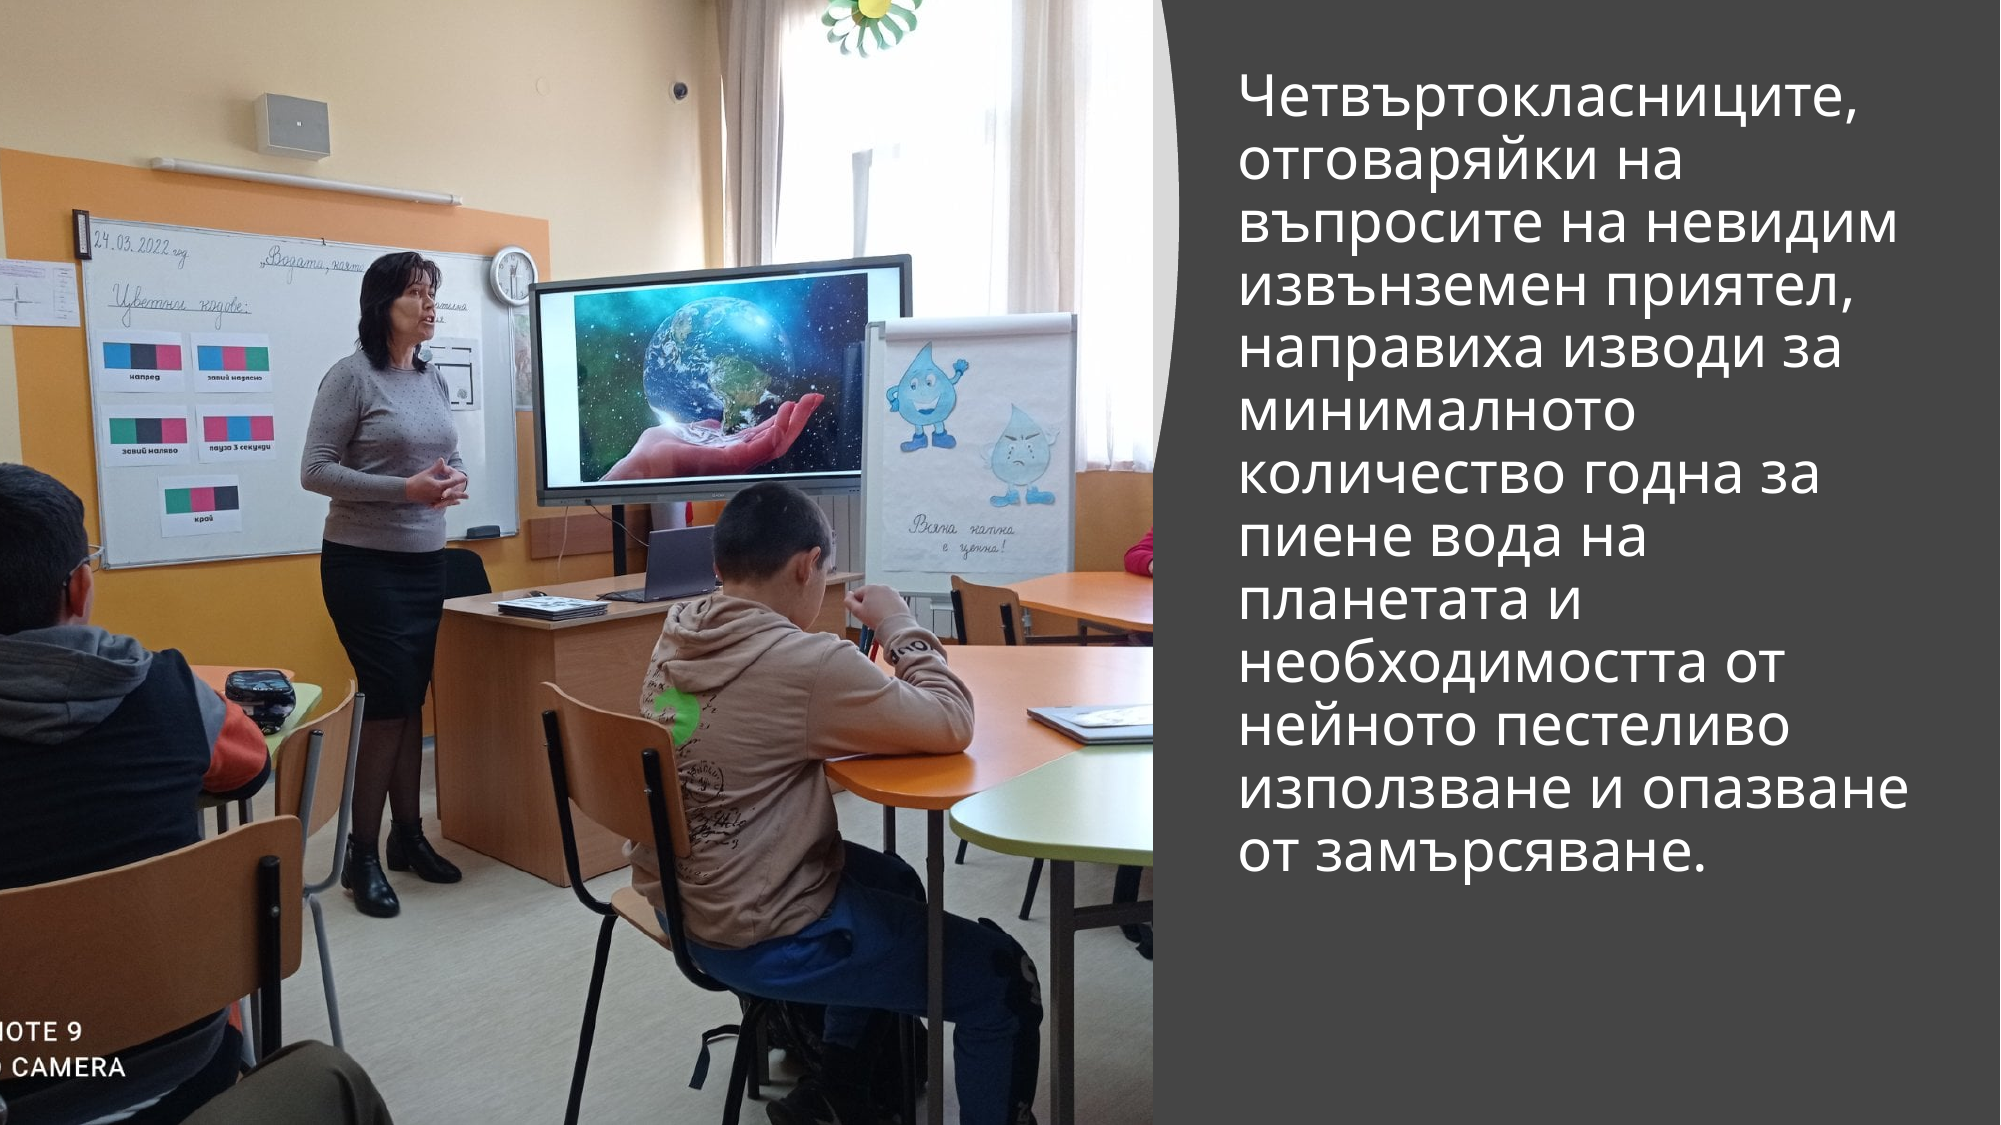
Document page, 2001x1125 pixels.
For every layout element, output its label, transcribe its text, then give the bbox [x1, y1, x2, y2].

text_box [1153, 0, 1181, 476]
title Четвъртокласниците, отговаряйки на въпросите на невидим извънземен приятел, направиха изводи за минималното количество годна за пиене вода на планетата и необходимостта от нейното пестеливо използване и опазване от замърсяване. [1222, 147, 1946, 892]
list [0, 0, 1153, 1125]
